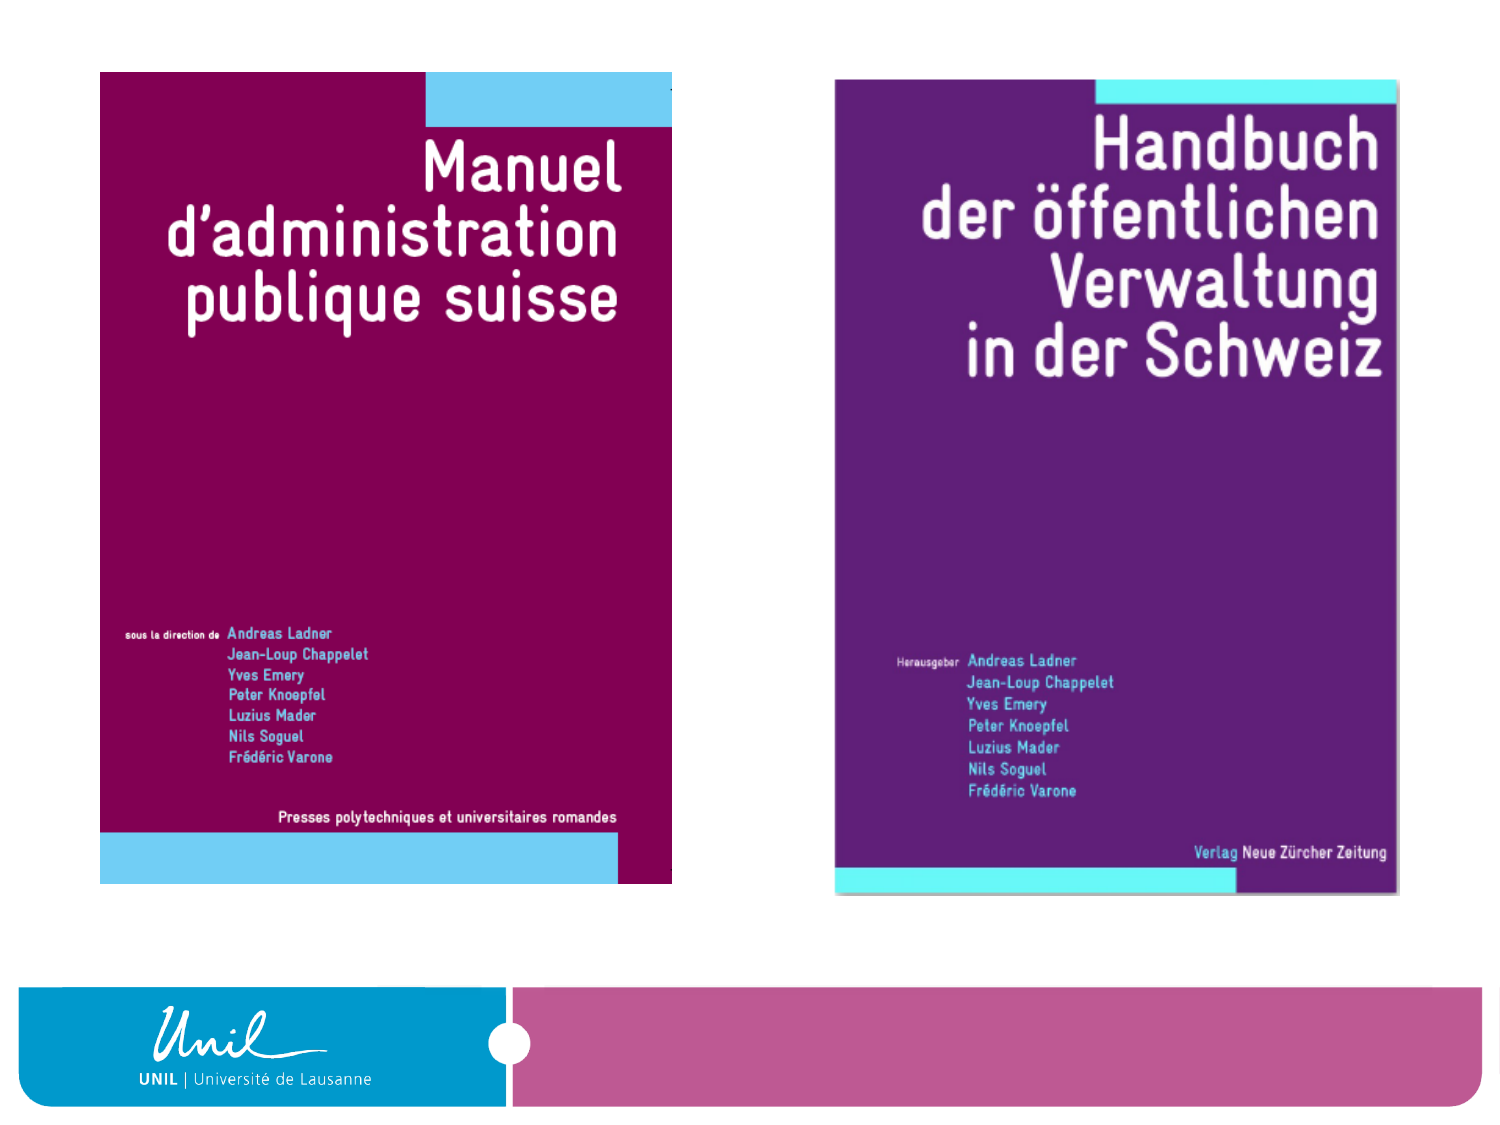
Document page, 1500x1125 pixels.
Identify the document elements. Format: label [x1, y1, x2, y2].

picture [100, 72, 673, 885]
picture [0, 985, 1500, 1125]
picture [832, 72, 1400, 897]
